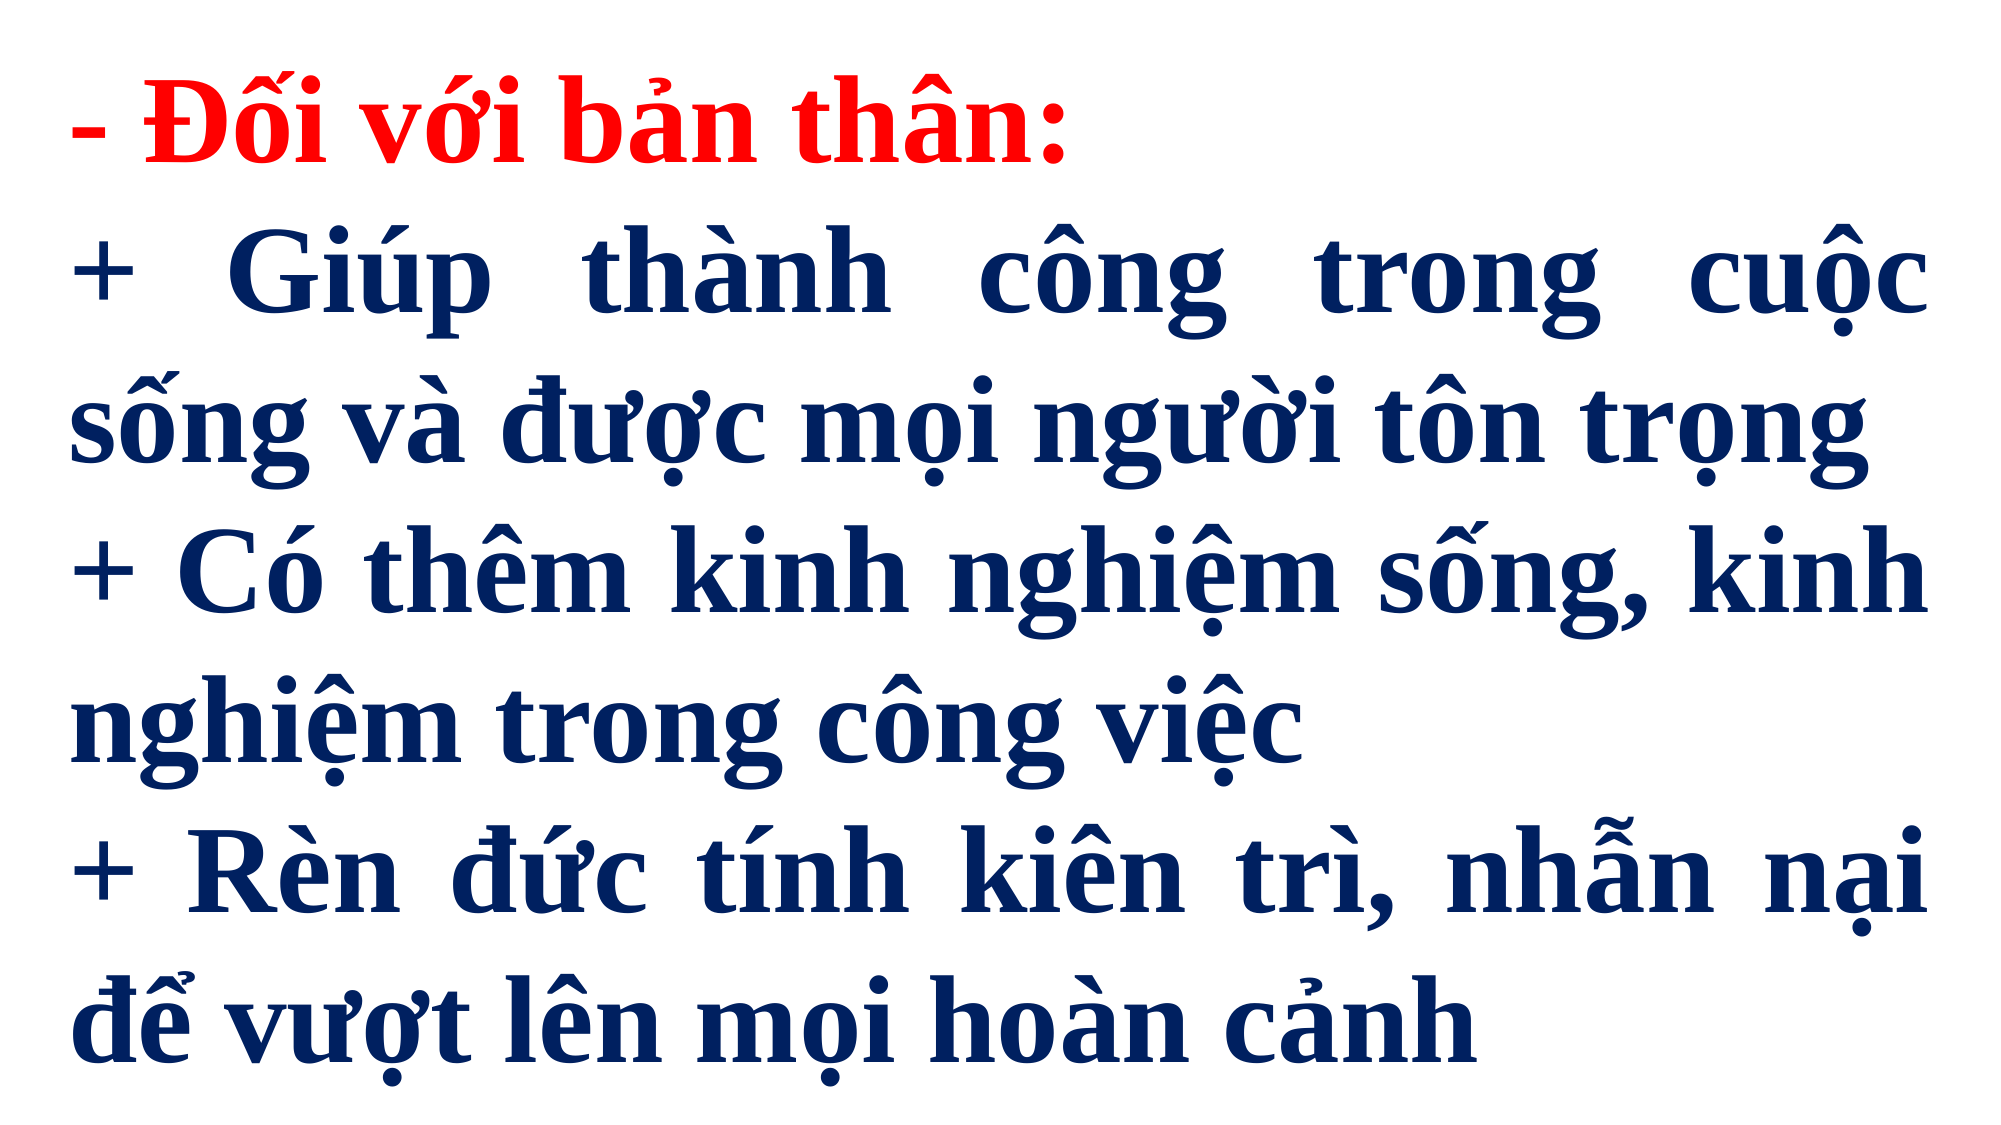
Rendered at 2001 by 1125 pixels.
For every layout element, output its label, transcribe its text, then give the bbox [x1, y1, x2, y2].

text_box - Đối với bản thân: + Giúp thành công trong cuộc sống và được mọi người tôn trọng + Có thêm kinh nghiệm sống, kinh nghiệm trong công việc + Rèn đức tính kiên trì, nhẫn nại để vượt lên mọi hoàn cảnh [53, 29, 1947, 1095]
